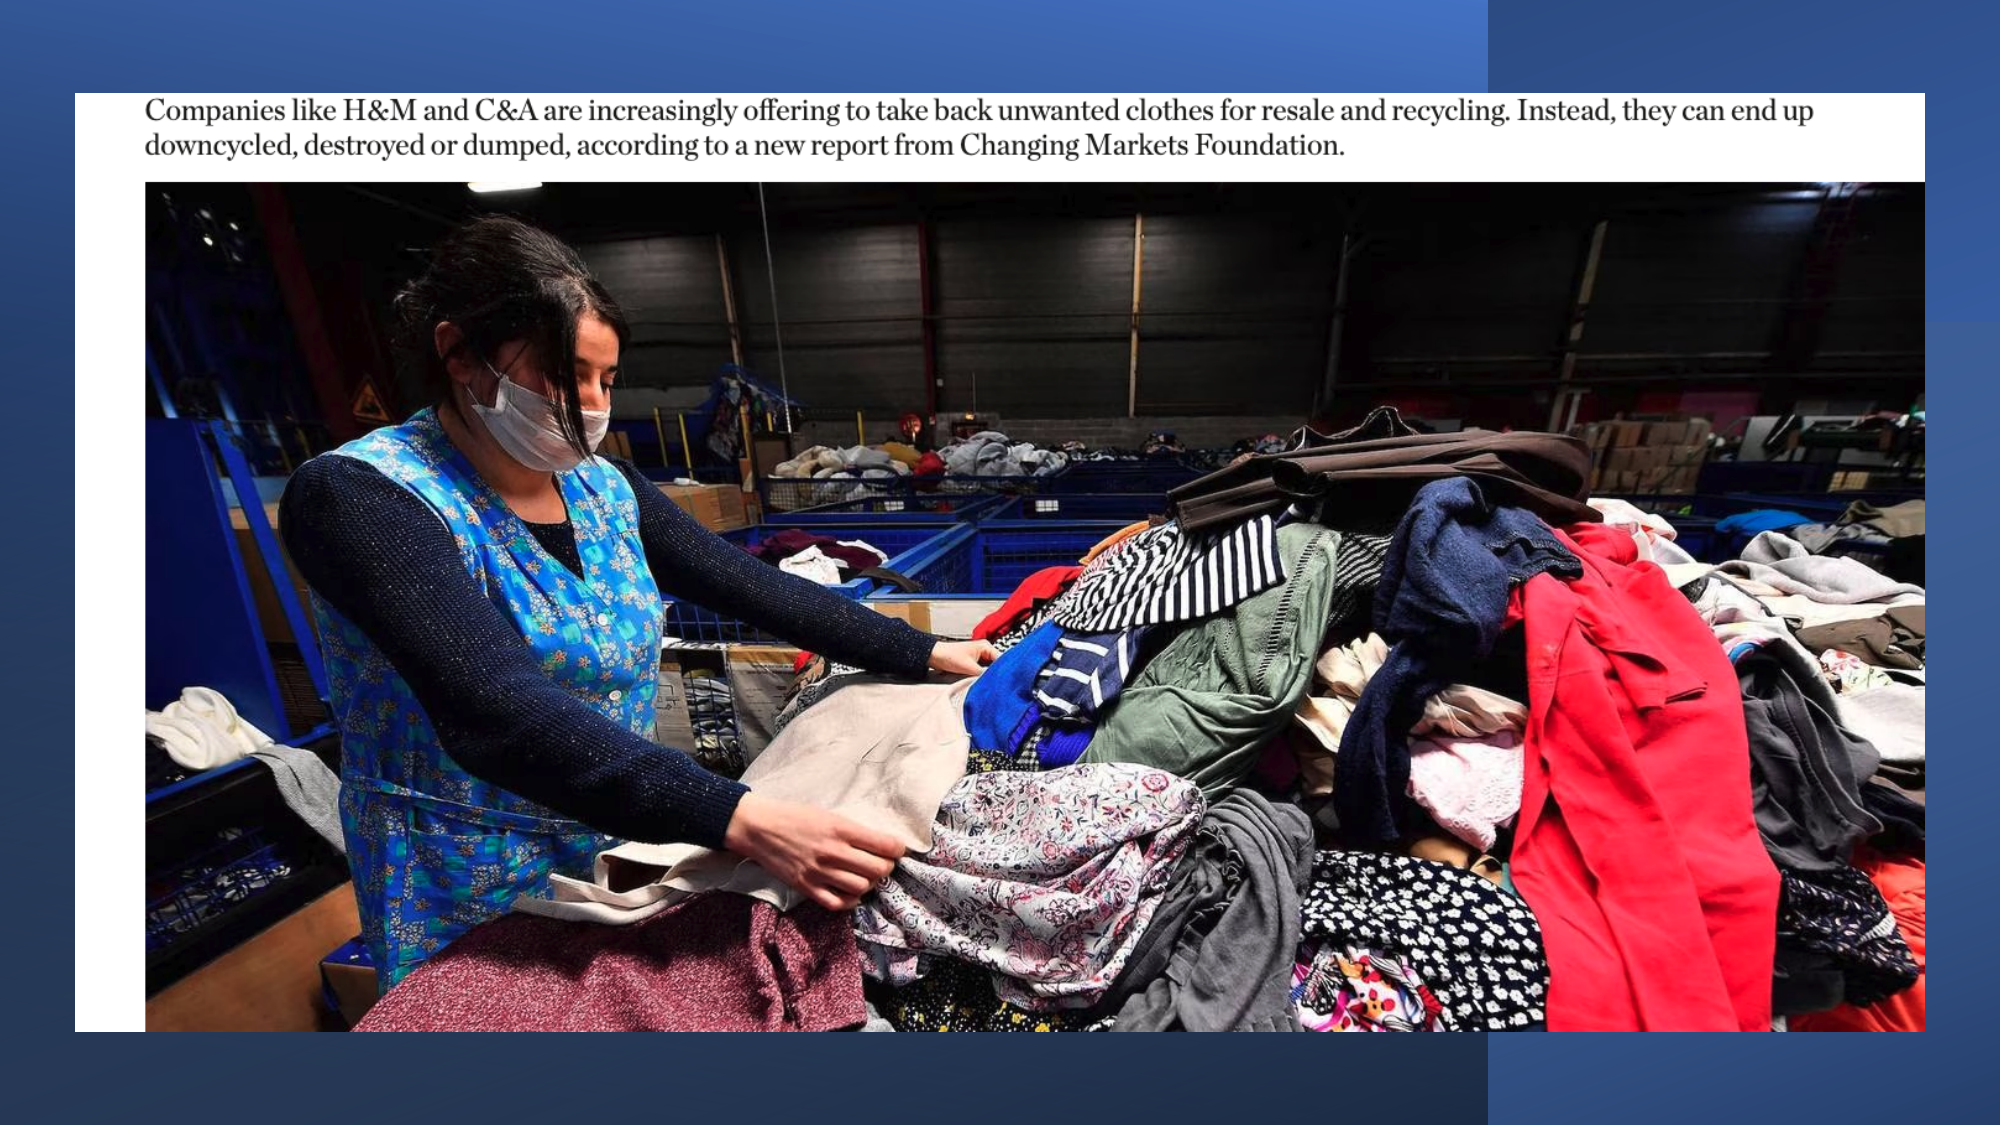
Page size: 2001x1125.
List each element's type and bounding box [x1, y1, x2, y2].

text_box [0, 0, 1489, 321]
picture [74, 93, 1925, 1032]
text_box [1489, 0, 2000, 321]
text_box [0, 321, 2000, 1125]
